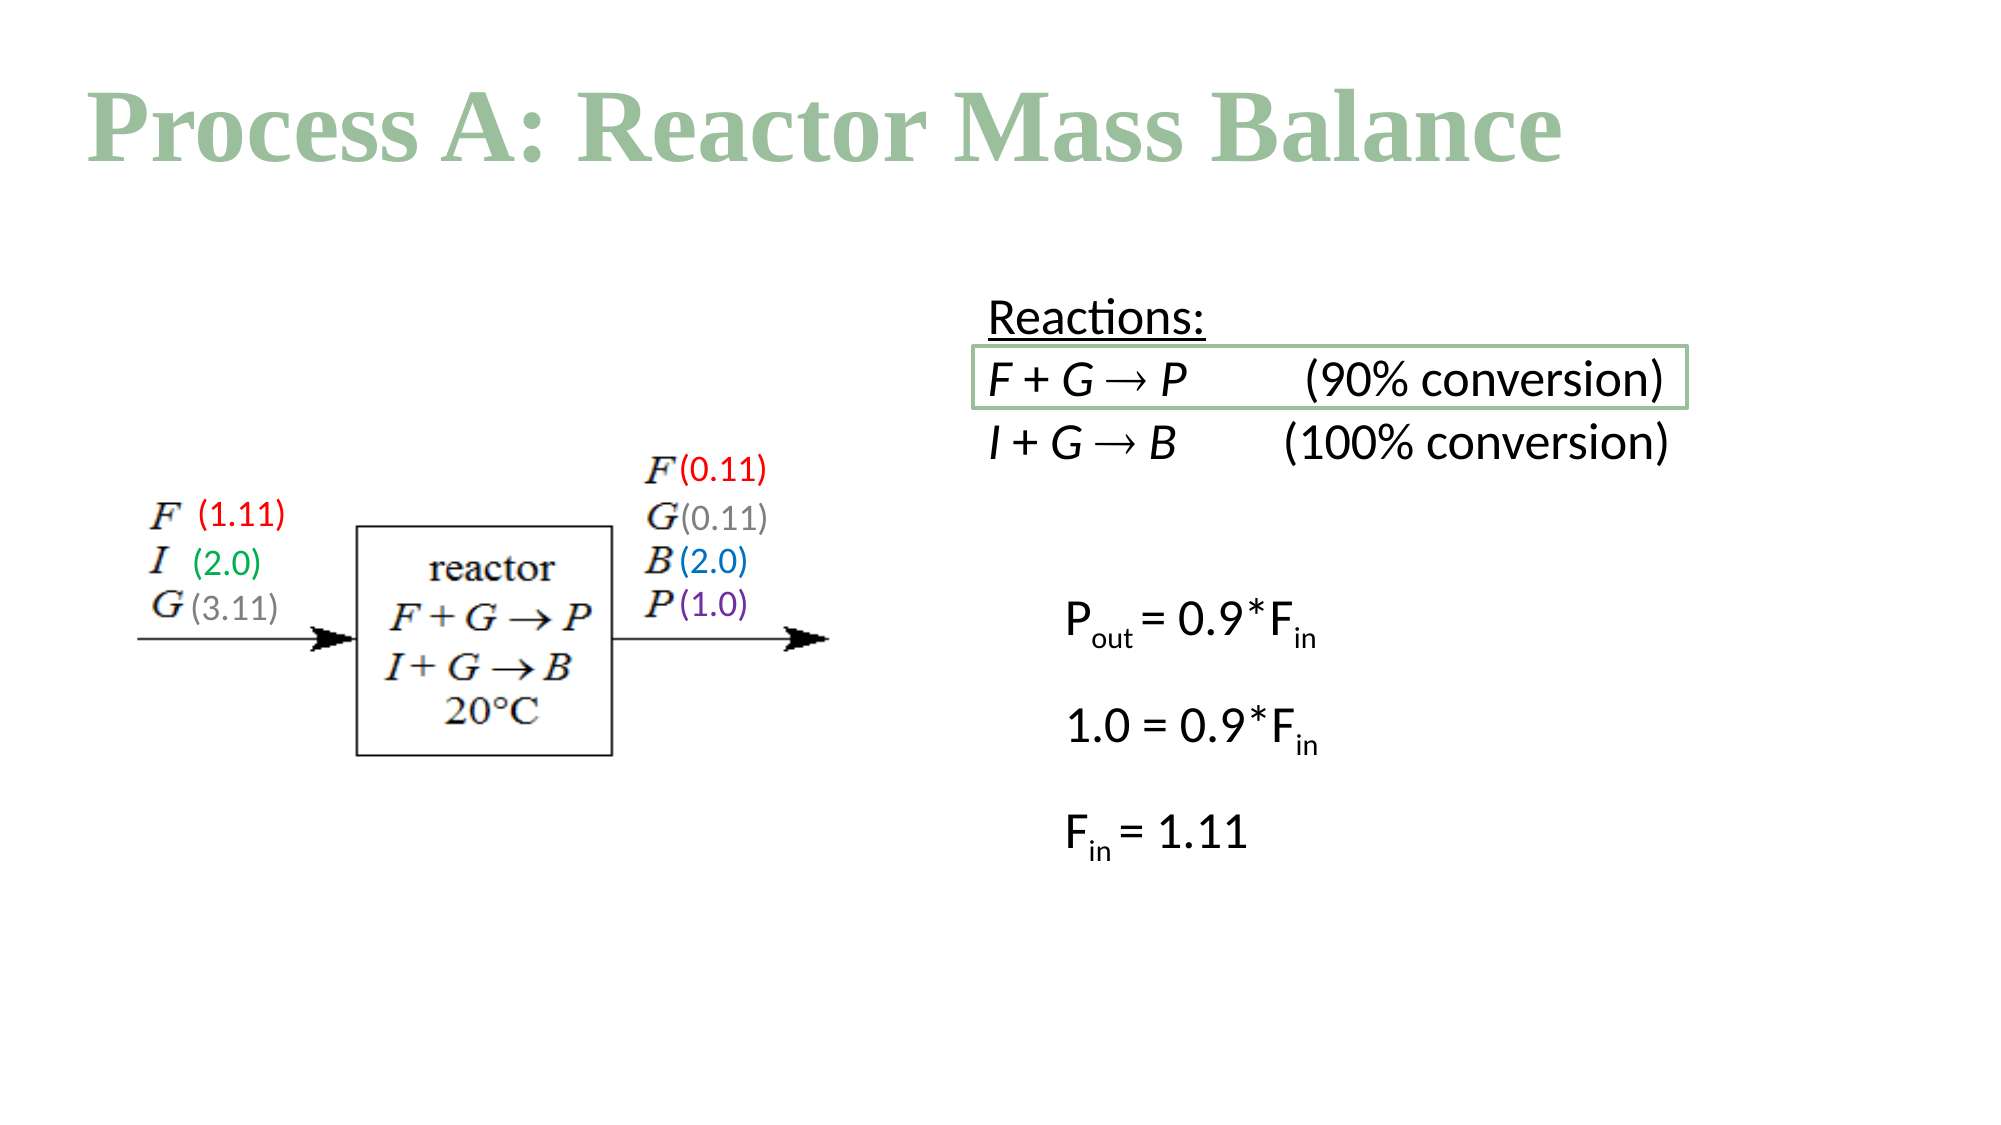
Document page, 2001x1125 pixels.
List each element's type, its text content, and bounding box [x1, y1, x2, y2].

text_box Reactions: F + G  P (90% conversion) I + G  B (100% conversion) [973, 274, 1952, 540]
text_box Process A: Reactor Mass Balance [71, 50, 1581, 190]
picture [137, 324, 835, 801]
text_box Pout = 0.9*Fin 1.0 = 0.9*Fin Fin = 1.11 [1049, 540, 1663, 876]
